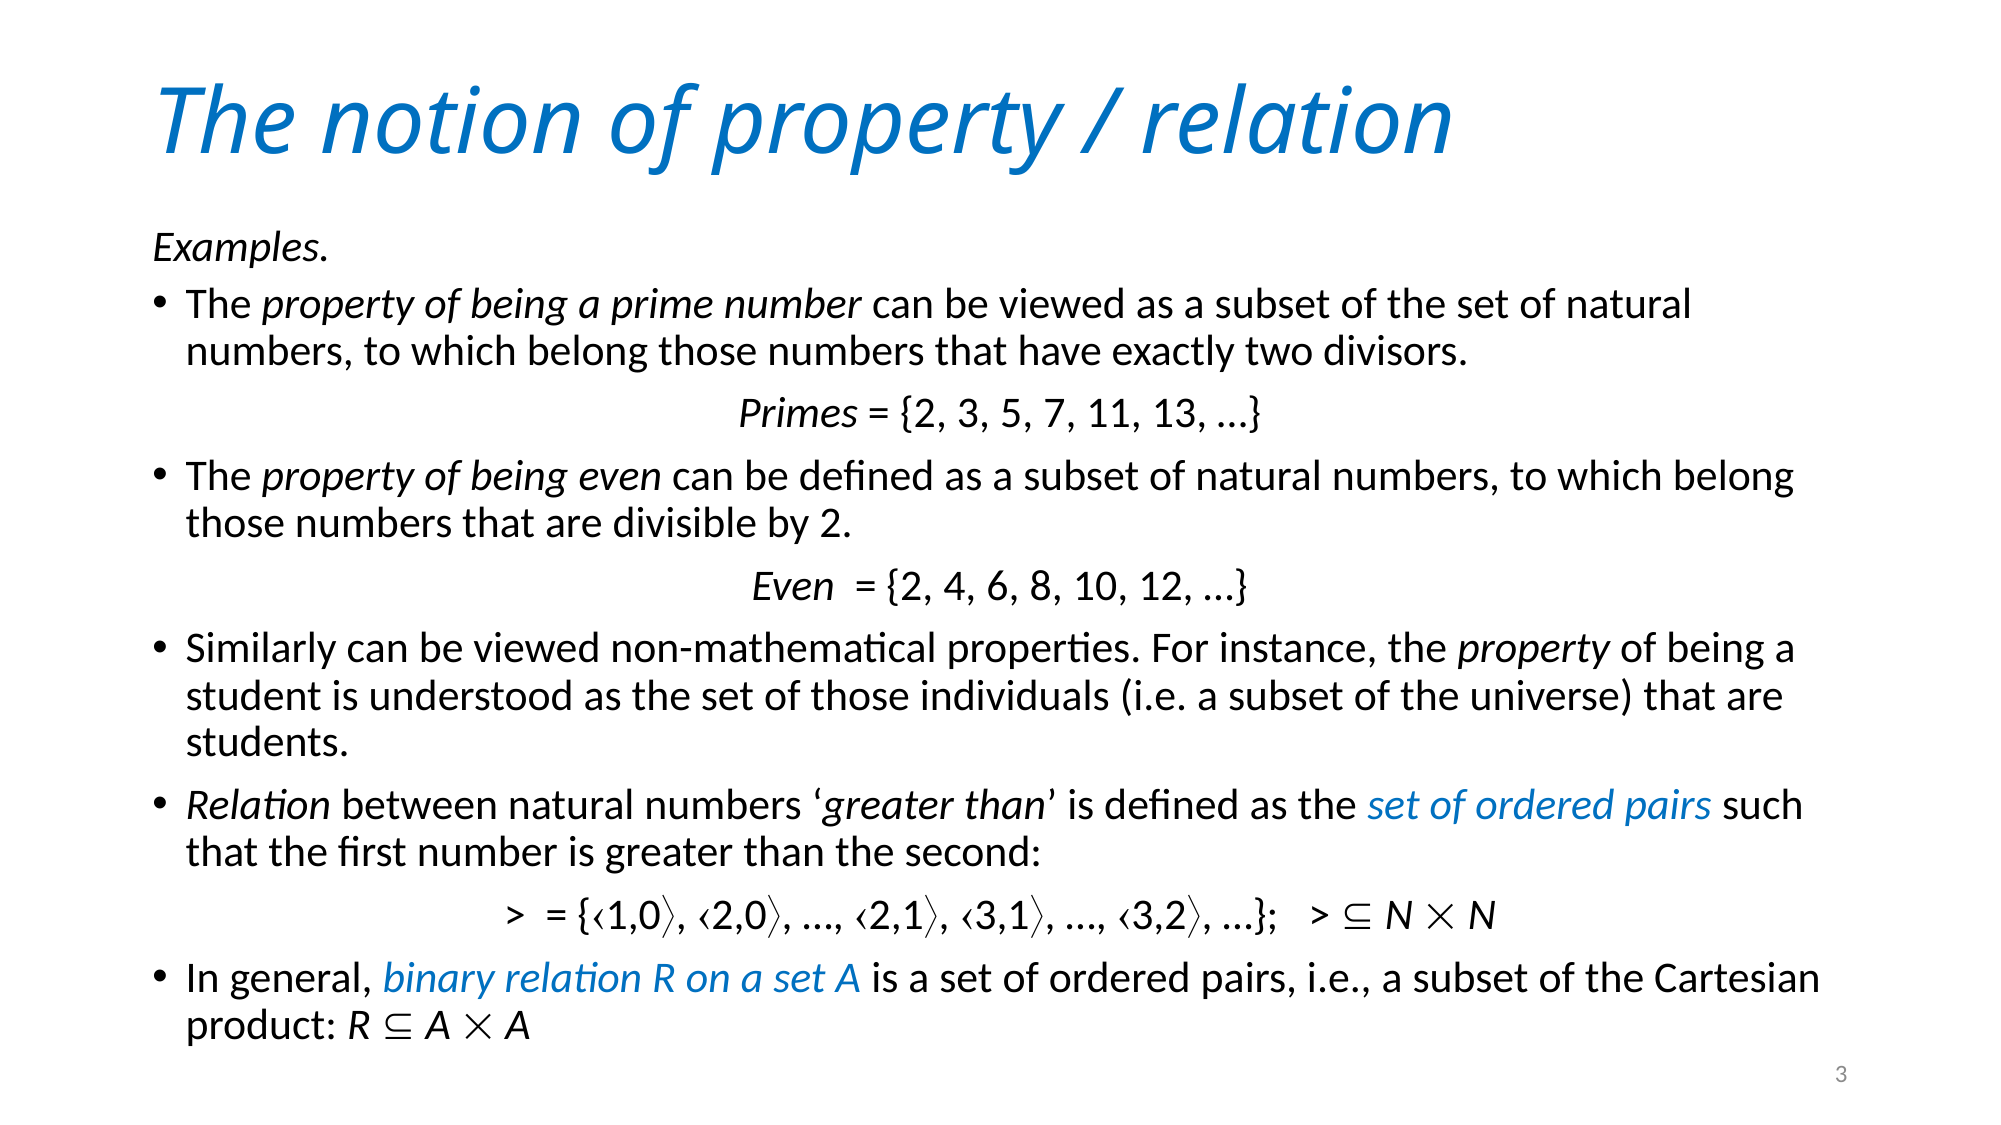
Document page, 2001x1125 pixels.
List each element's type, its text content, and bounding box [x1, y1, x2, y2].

slide_number 3 [1412, 1042, 1863, 1103]
title The notion of property / relation [137, 59, 1863, 187]
list Examples. The property of being a prime number can be viewed as a subset of the set of natural numbers, to which belong those numbers that have exactly two divisors. Primes = {2, 3, 5, 7, 11, 13, …} The property of being even can be defined as a subset of natural numbers, to which belong those numbers that are divisible by 2. Even = {2, 4, 6, 8, 10, 12, …} Similarly can be viewed non-mathematical properties. For instance, the property of being a student is understood as the set of those individuals (i.e. a subset of the universe) that are students. Relation between natural numbers ‘greater than’ is defined as the set of ordered pairs such that the first number is greater than the second: > = {1,0, 2,0, …, 2,1, 3,1, …, 3,2, …}; >  N  N In general, binary relation R on a set A is a set of ordered pairs, i.e., a subset of the Cartesian product: R  A  A [137, 216, 1863, 1066]
